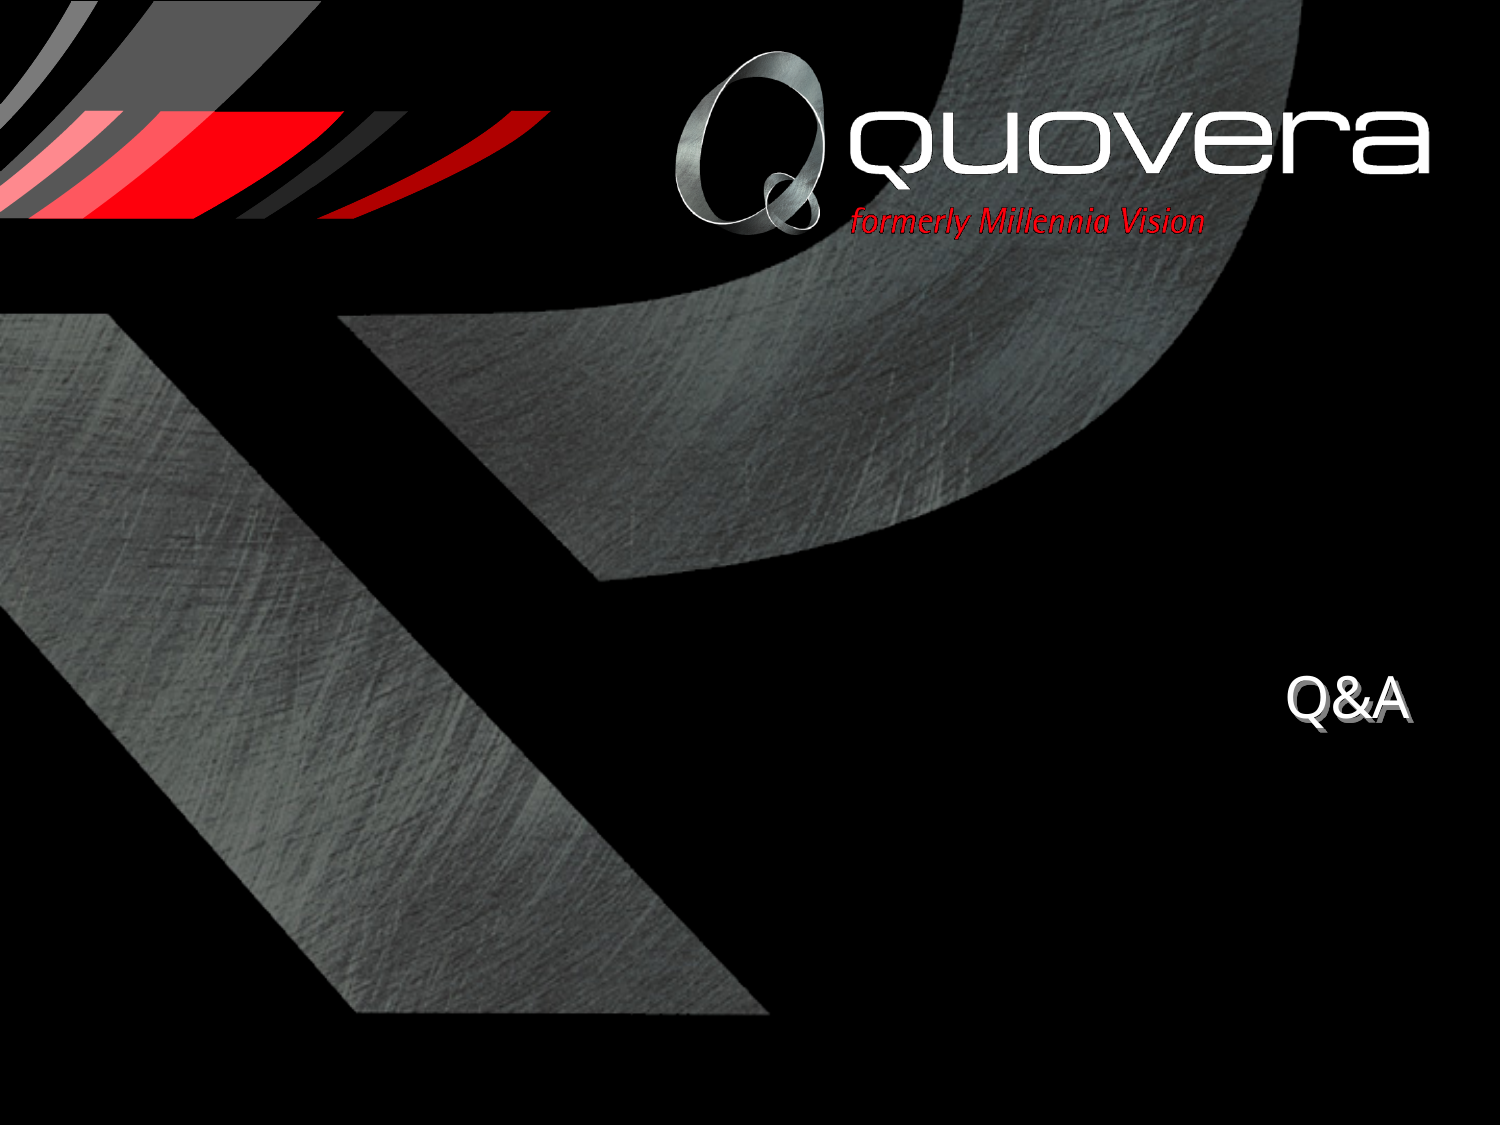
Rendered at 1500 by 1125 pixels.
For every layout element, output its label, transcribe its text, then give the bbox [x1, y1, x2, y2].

picture [0, 0, 1500, 1125]
title Q&A [612, 600, 1426, 789]
